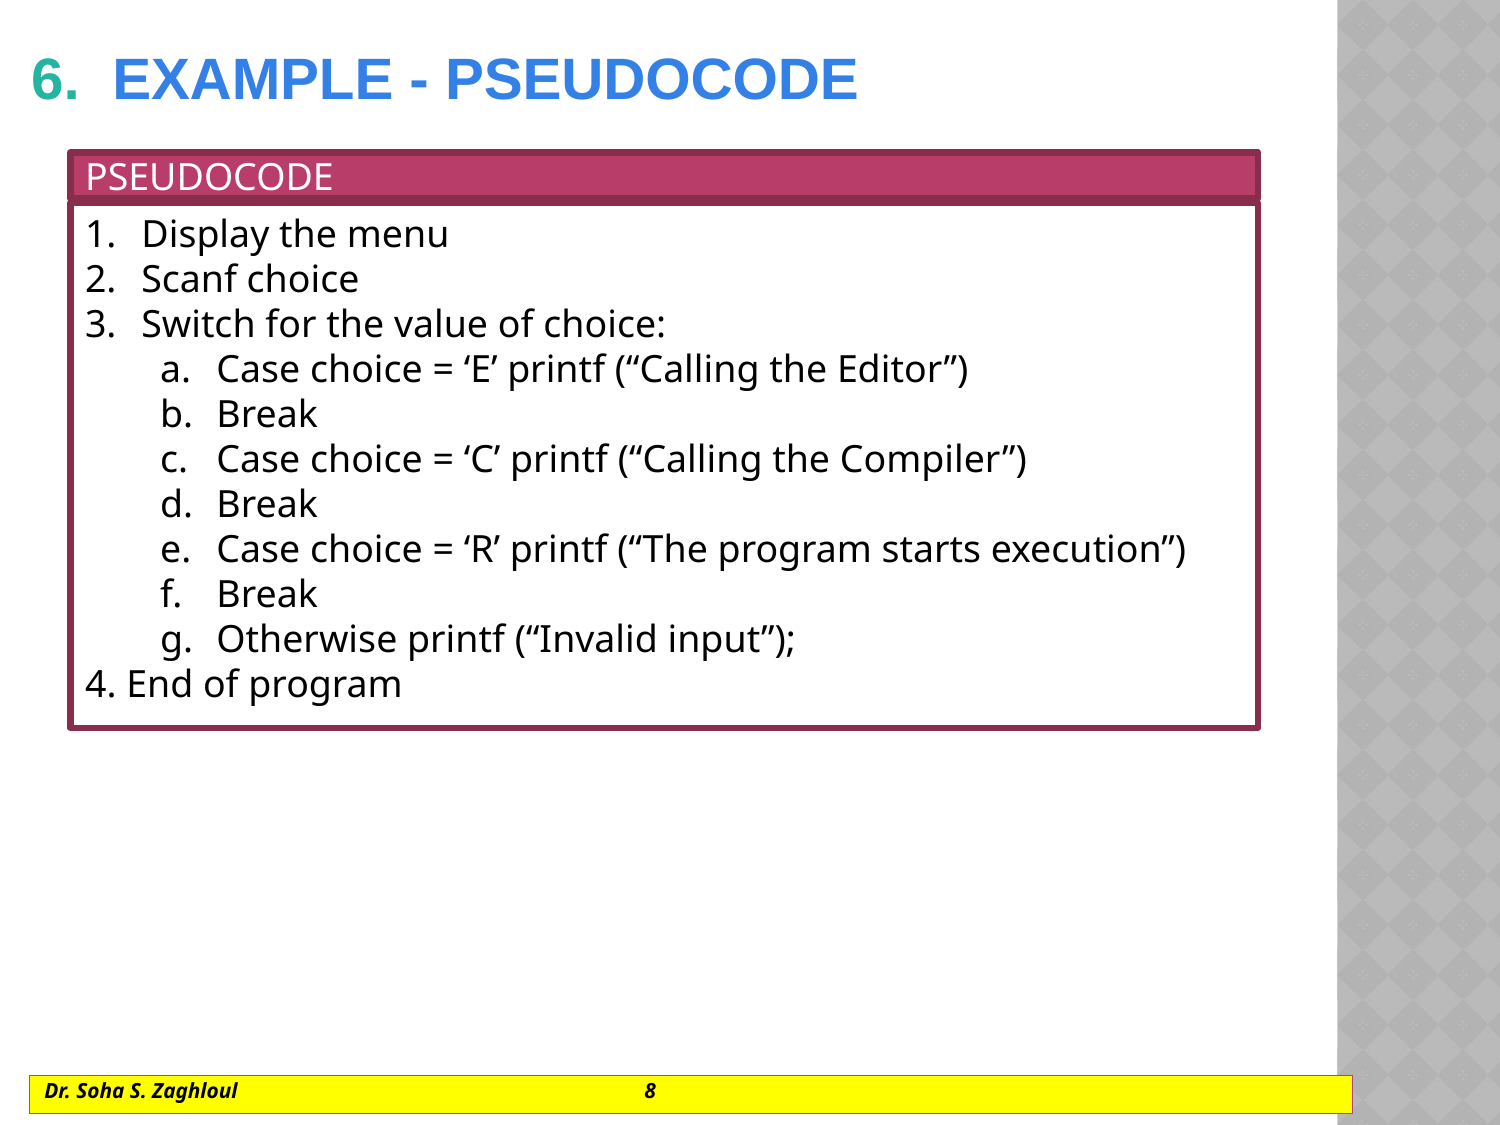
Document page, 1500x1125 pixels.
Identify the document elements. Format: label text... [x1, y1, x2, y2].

text_box Dr. Soha S. Zaghloul 8 [29, 1075, 1353, 1114]
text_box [69, 151, 1259, 729]
text_box 6. example - PSEUDOCODE [23, 35, 1414, 111]
